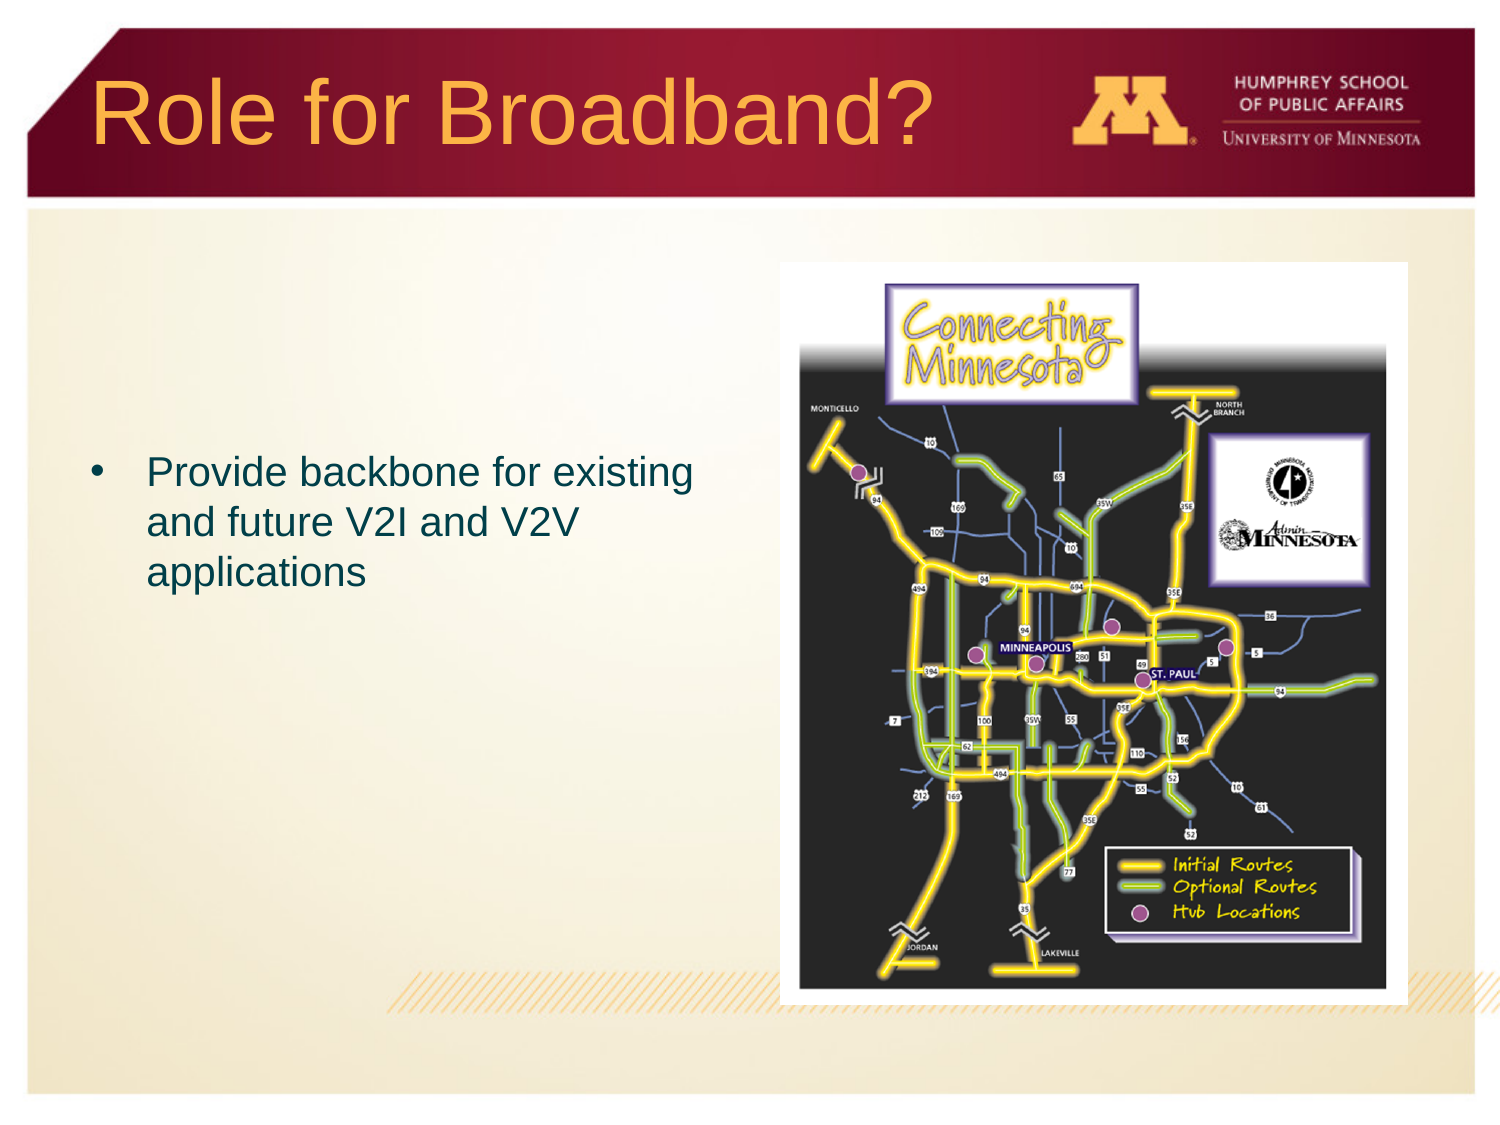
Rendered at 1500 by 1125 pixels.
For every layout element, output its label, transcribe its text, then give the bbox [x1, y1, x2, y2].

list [779, 262, 1408, 1006]
list Provide backbone for existing and future V2I and V2V applications [75, 262, 738, 1005]
title Role for Broadband? [75, 45, 1425, 233]
picture [0, 0, 1500, 1125]
